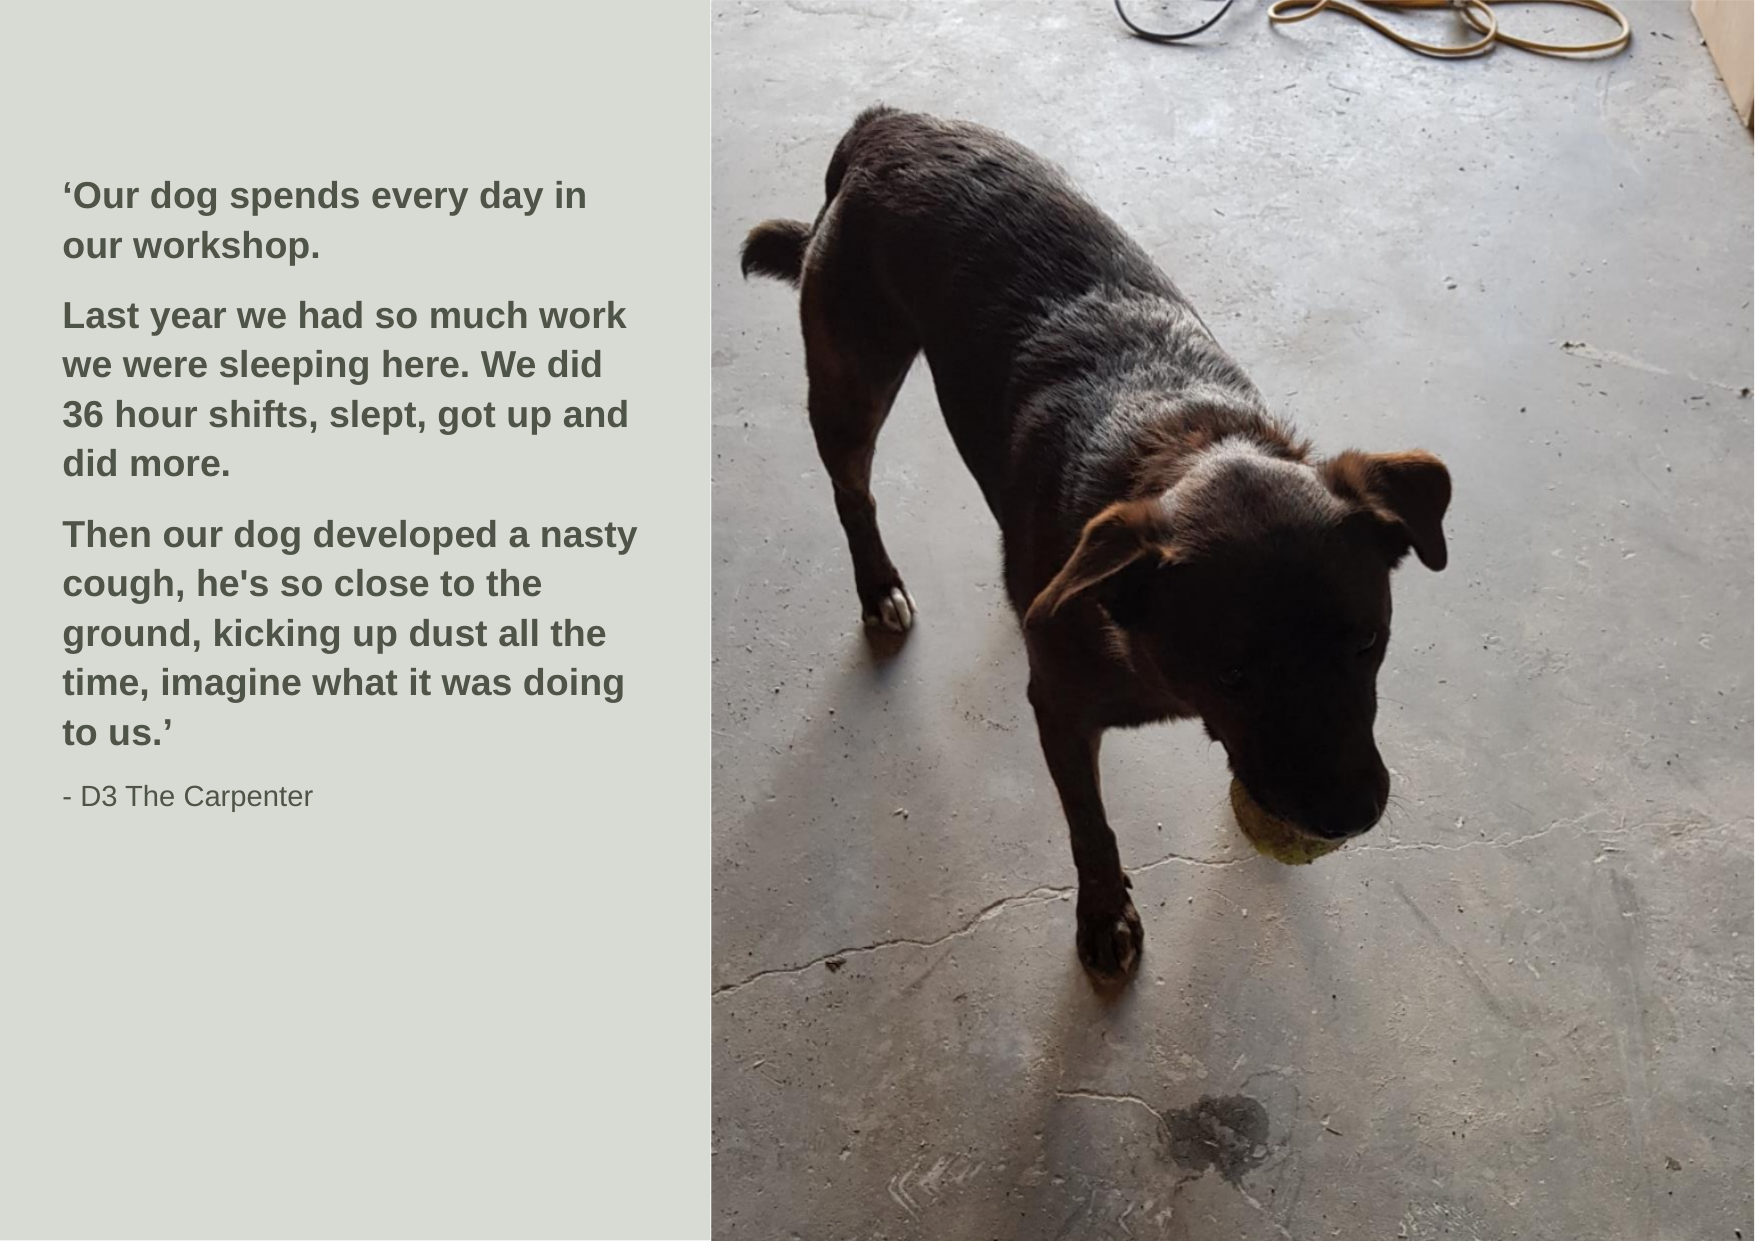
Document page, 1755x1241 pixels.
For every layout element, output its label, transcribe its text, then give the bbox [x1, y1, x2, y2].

list ‘Our dog spends every day in our workshop. Last year we had so much work we were sleeping here. We did 36 hour shifts, slept, got up and did more. Then our dog developed a nasty cough, he's so close to the ground, kicking up dust all the time, imagine what it was doing to us.’ - D3 The Carpenter [62, 166, 642, 1196]
picture [611, 1, 1755, 1241]
